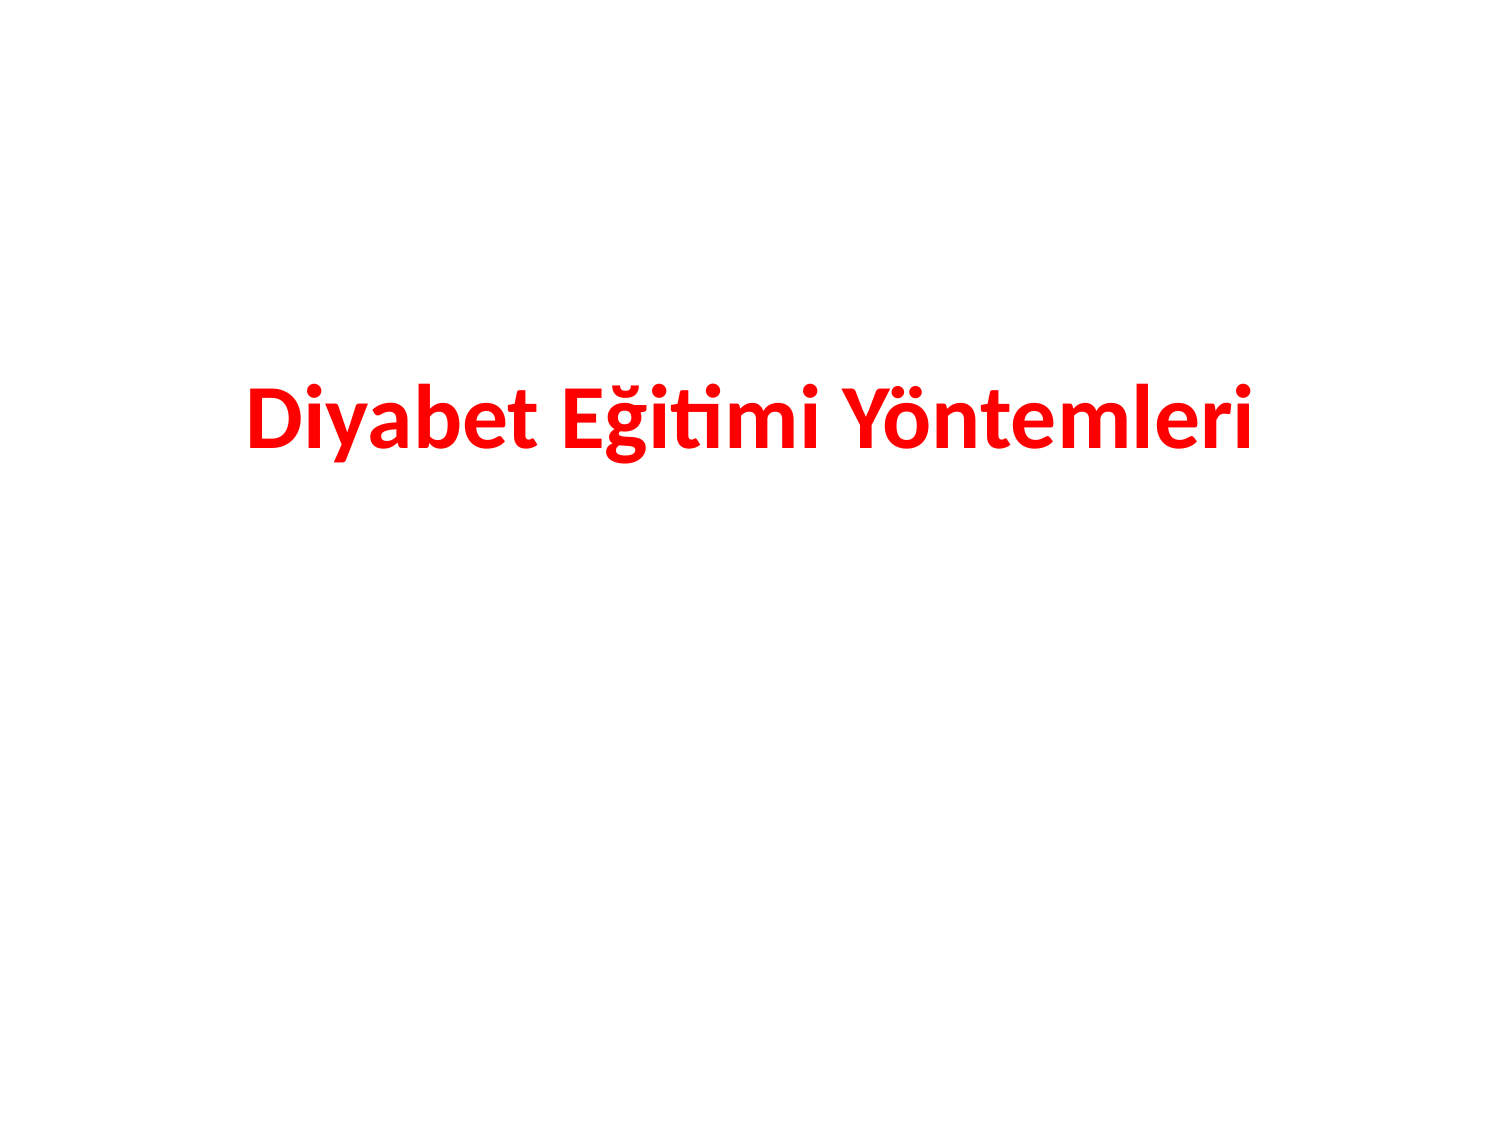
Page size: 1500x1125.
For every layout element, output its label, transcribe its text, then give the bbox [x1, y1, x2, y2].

text_box Diyabet Eğitimi Yöntemleri [88, 349, 1414, 474]
